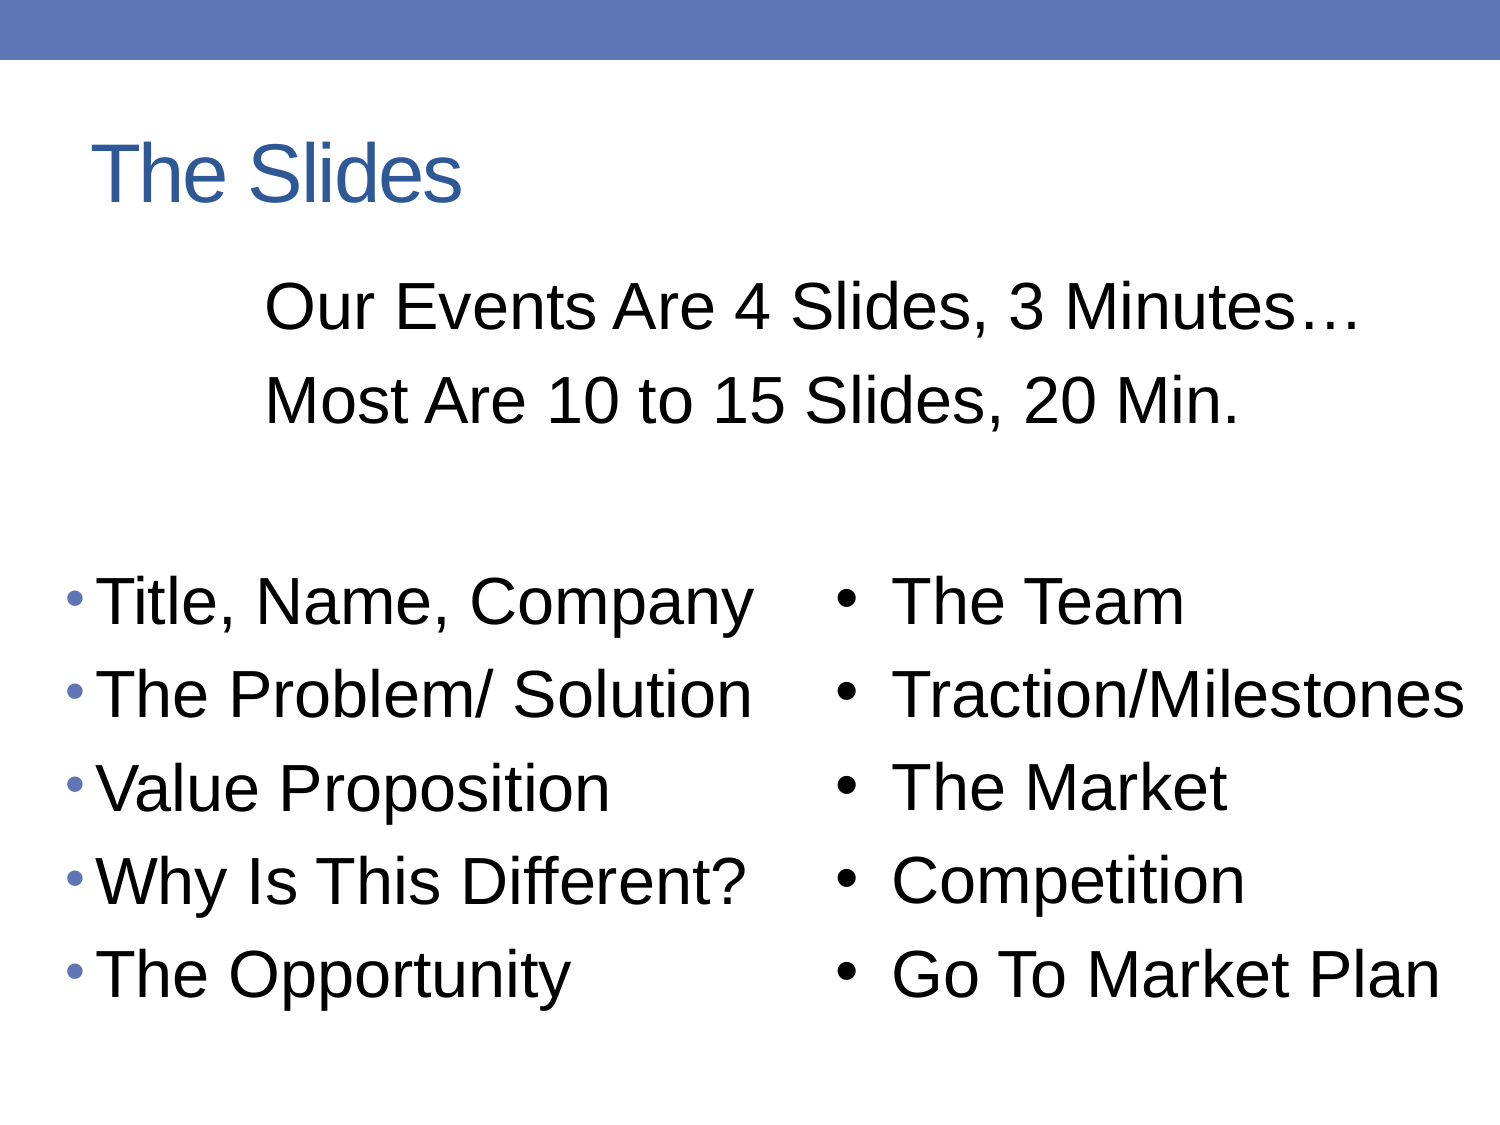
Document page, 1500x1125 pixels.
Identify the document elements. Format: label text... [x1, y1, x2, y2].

list Title, Name, Company The Problem/ Solution Value Proposition Why Is This Different? The Opportunity [50, 549, 801, 1038]
text_box The Team Traction/Milestones The Market Competition Go To Market Plan [820, 549, 1496, 1005]
title The Slides [75, 87, 1425, 250]
text_box Our Events Are 4 Slides, 3 Minutes… Most Are 10 to 15 Slides, 20 Min. [249, 255, 1400, 506]
